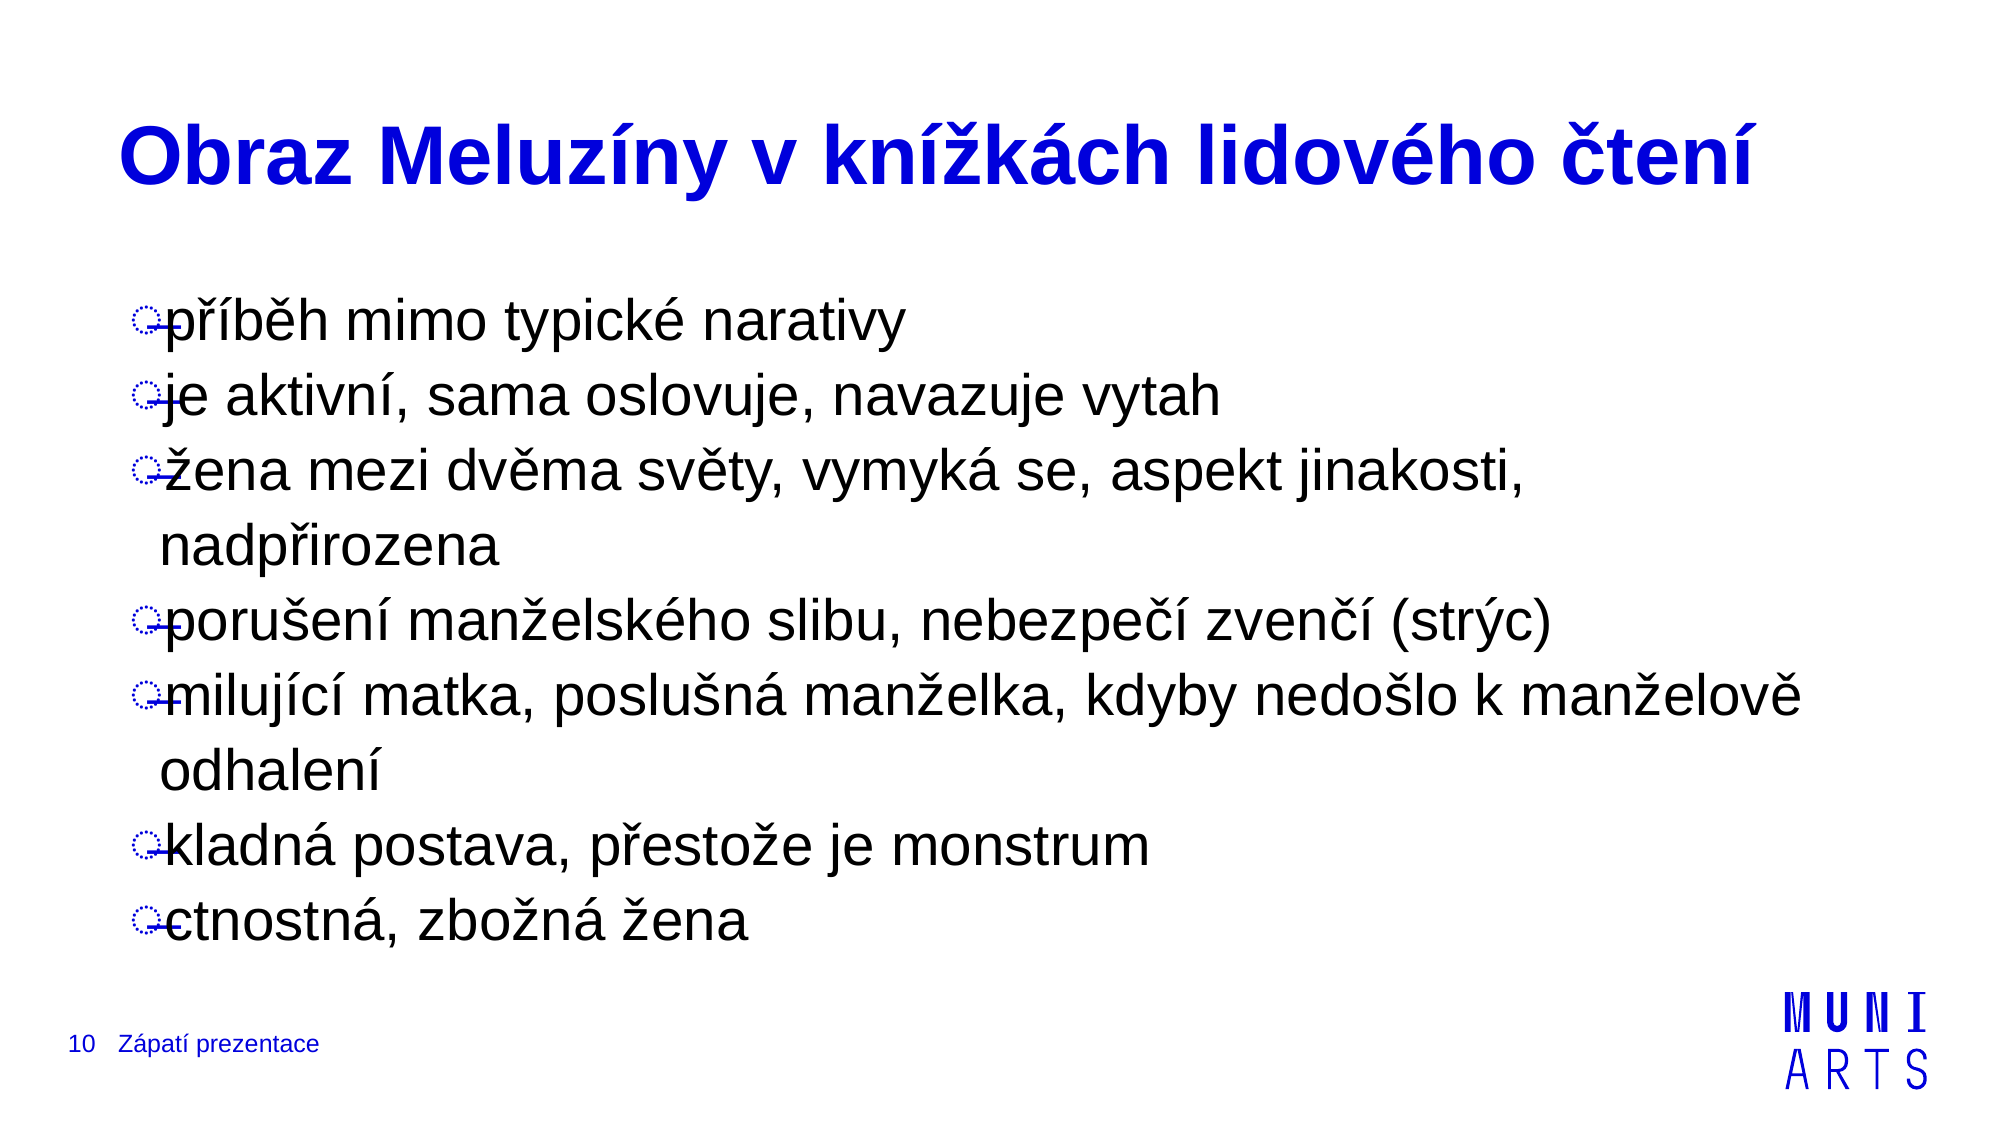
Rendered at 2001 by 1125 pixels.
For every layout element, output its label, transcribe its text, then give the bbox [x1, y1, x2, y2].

title Obraz Meluzíny v knížkách lidového čtení [118, 118, 1883, 193]
list příběh mimo typické narativy je aktivní, sama oslovuje, navazuje vytah žena mezi dvěma světy, vymyká se, aspekt jinakosti, nadpřirozena porušení manželského slibu, nebezpečí zvenčí (strýc) milující matka, poslušná manželka, kdyby nedošlo k manželově odhalení kladná postava, přestože je monstrum ctnostná, zbožná žena [118, 277, 1883, 957]
footer Zápatí prezentace [118, 1021, 1418, 1063]
slide_number 10 [67, 1021, 110, 1063]
